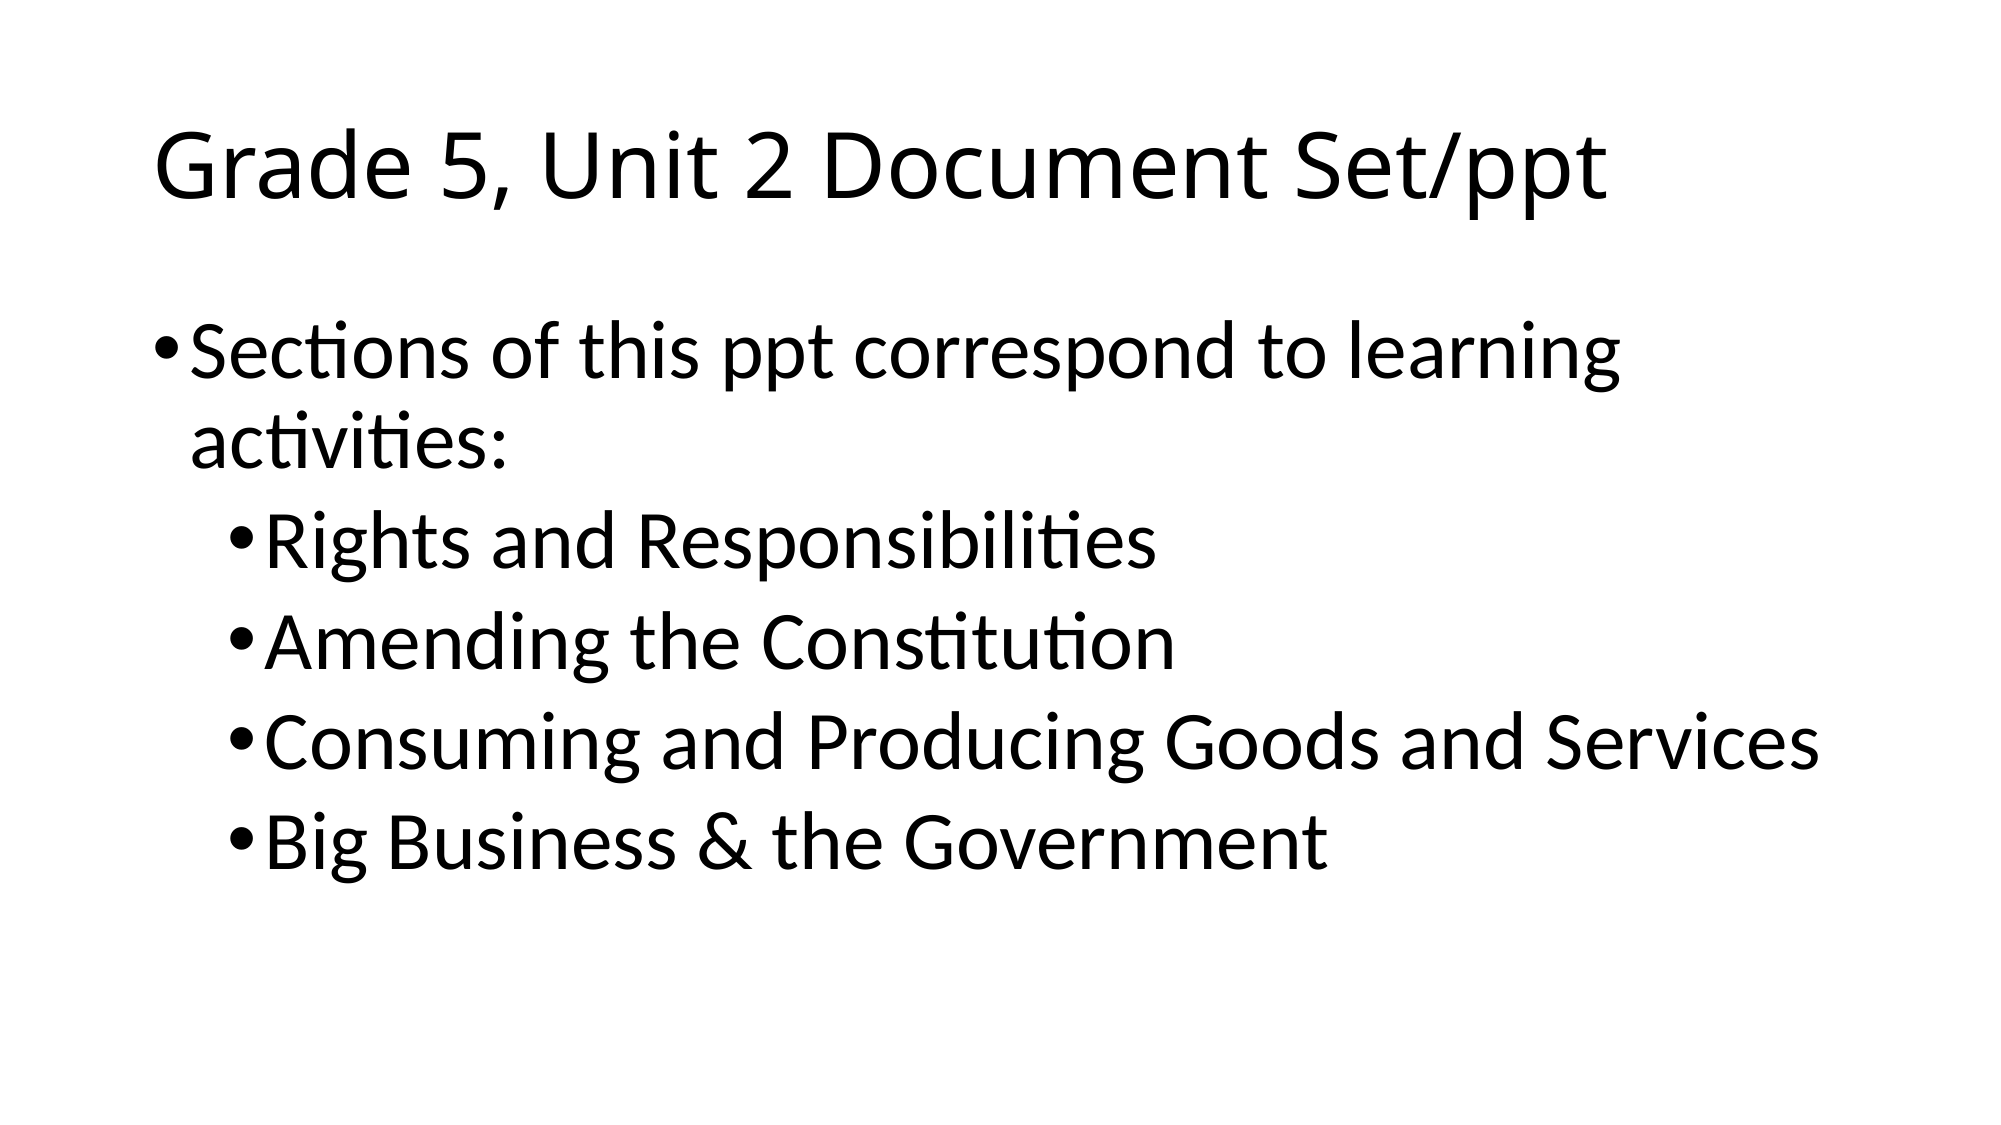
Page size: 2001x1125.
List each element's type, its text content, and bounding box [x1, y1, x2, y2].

title Grade 5, Unit 2 Document Set/ppt [137, 59, 1863, 278]
list Sections of this ppt correspond to learning activities: Rights and Responsibilities Amending the Constitution Consuming and Producing Goods and Services Big Business & the Government [137, 299, 1863, 1014]
